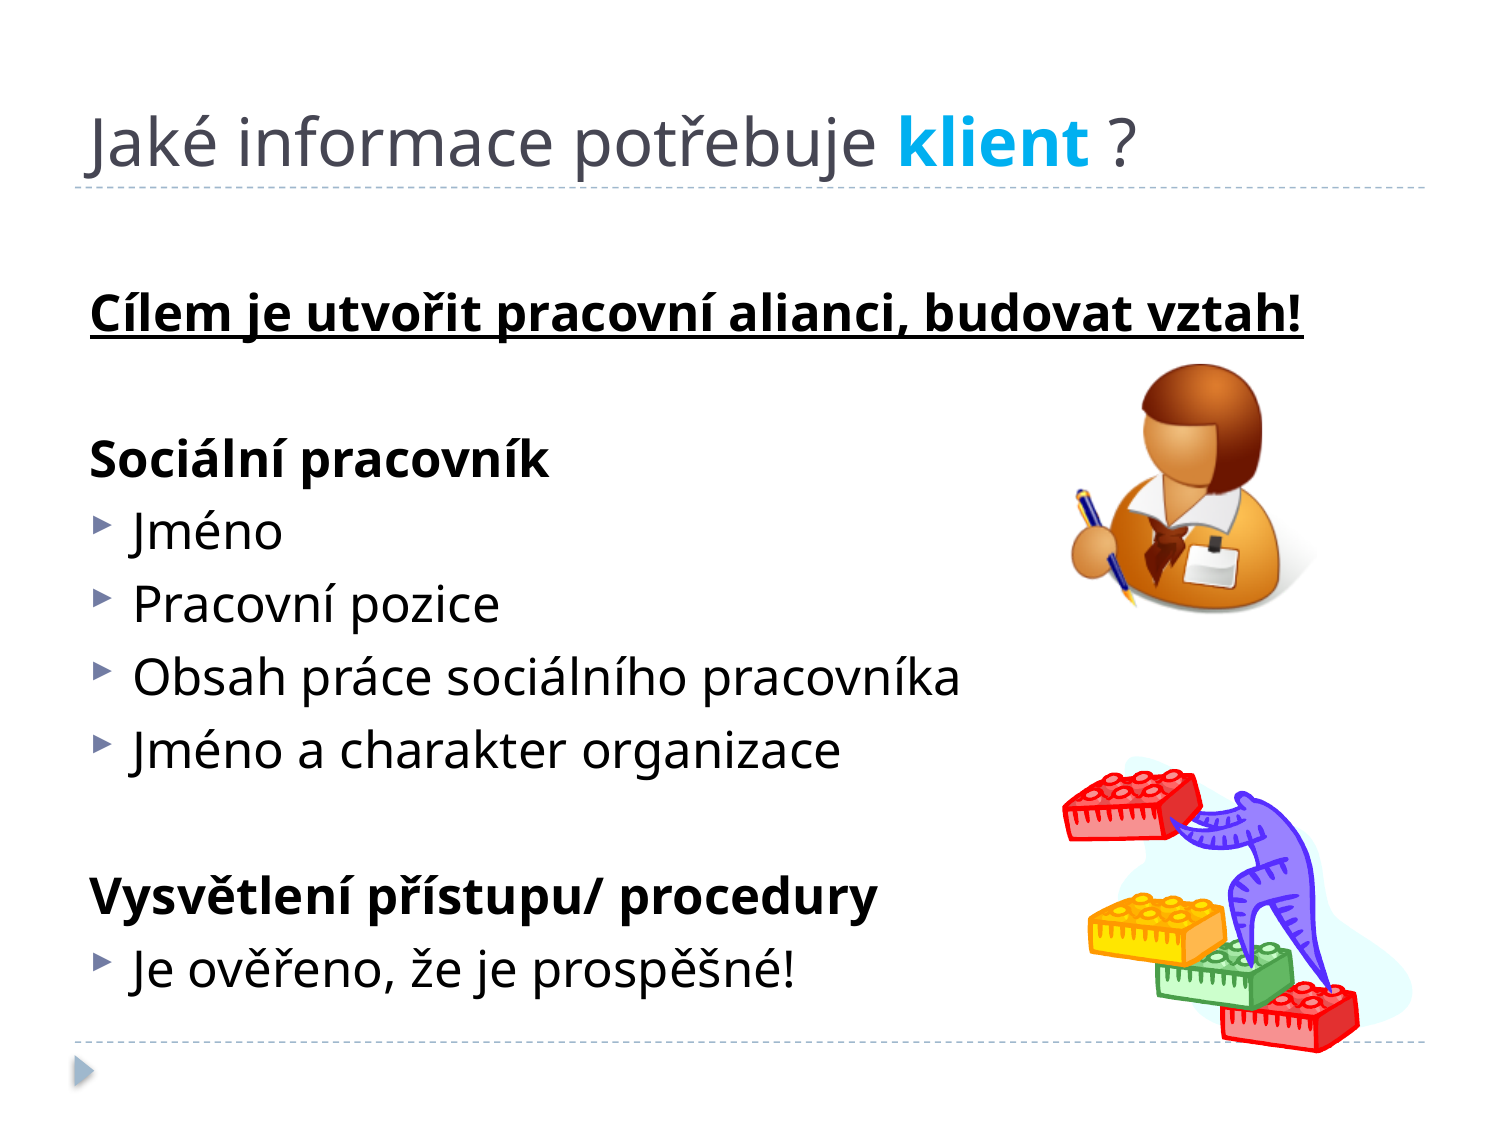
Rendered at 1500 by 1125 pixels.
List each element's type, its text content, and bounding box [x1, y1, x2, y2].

picture [1045, 361, 1318, 634]
list Cílem je utvořit pracovní alianci, budovat vztah! Sociální pracovník Jméno Pracovní pozice Obsah práce sociálního pracovníka Jméno a charakter organizace Vysvětlení přístupu/ procedury Je ověřeno, že je prospěšné! [75, 200, 1425, 1010]
title Jaké informace potřebuje klient ? [75, 24, 1425, 188]
picture [1062, 751, 1418, 1059]
